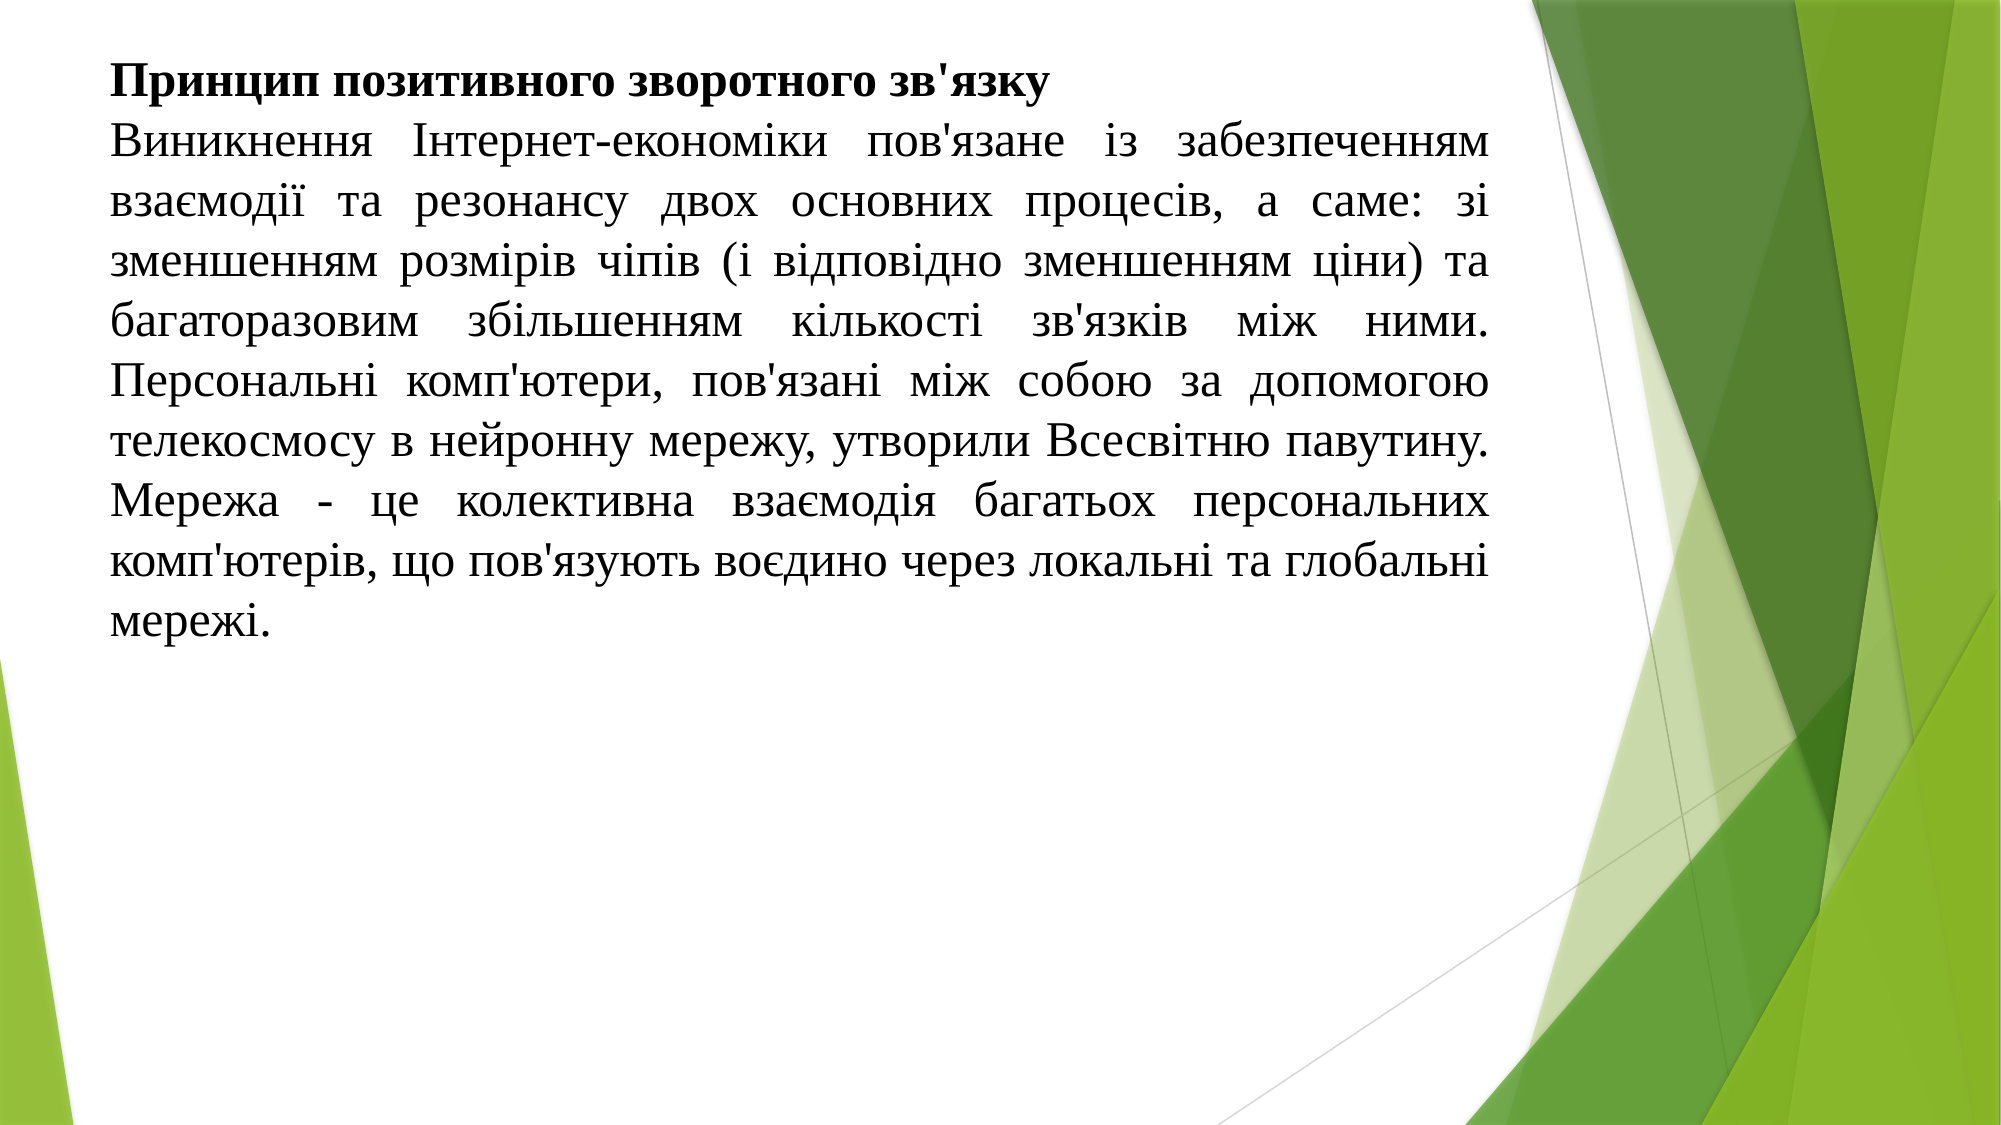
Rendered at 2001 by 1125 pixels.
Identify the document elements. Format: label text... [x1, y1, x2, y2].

text_box Принцип позитивного зворотного зв'язку Виникнення Інтернет-економіки пов'язане із забезпеченням взаємодії та резонансу двох основних процесів, а саме: зі зменшенням розмірів чіпів (і відповідно зменшенням ціни) та багаторазовим збільшенням кількості зв'язків між ними. Персональні комп'ютери, пов'язані між собою за допомогою телекосмосу в нейронну мережу, утворили Всесвітню павутину. Мережа - це колективна взаємодія багатьох персональних комп'ютерів, що пов'язують воєдино через локальні та глобальні мережі. [94, 39, 1506, 715]
